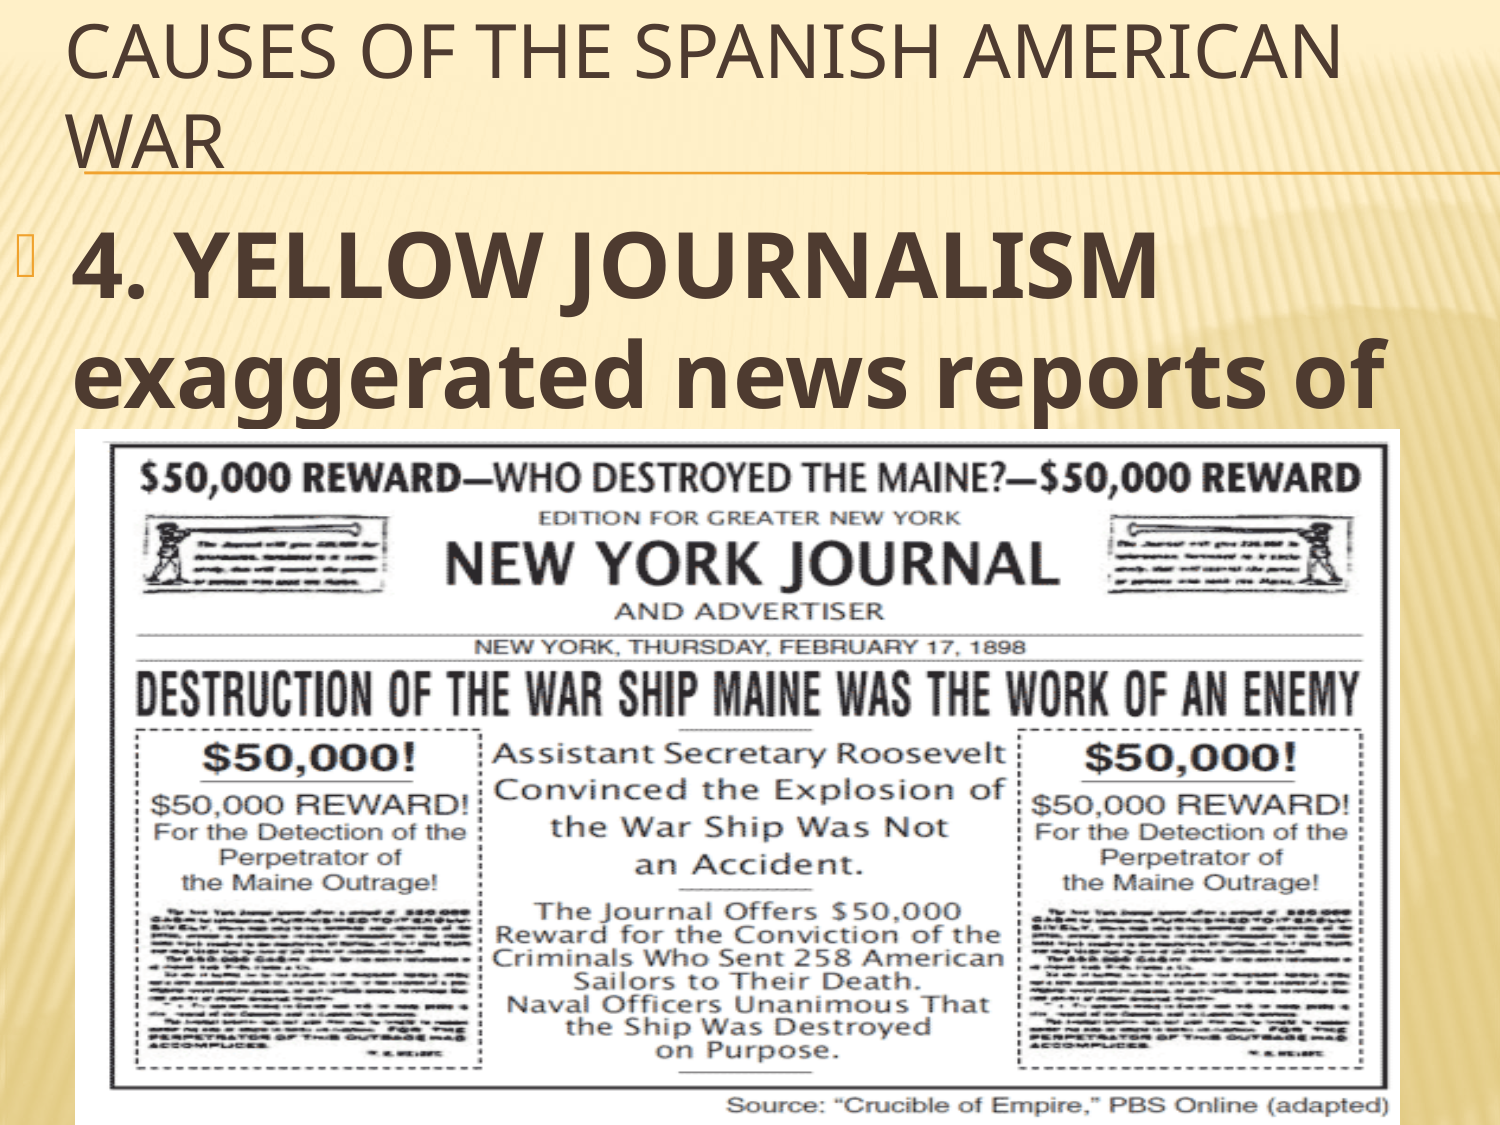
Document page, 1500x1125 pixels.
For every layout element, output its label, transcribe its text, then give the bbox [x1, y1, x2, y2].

picture [74, 429, 1401, 1125]
title Causes of the Spanish American war [50, 24, 1475, 163]
list 4. YELLOW JOURNALISM exaggerated news reports of events [0, 200, 1475, 450]
